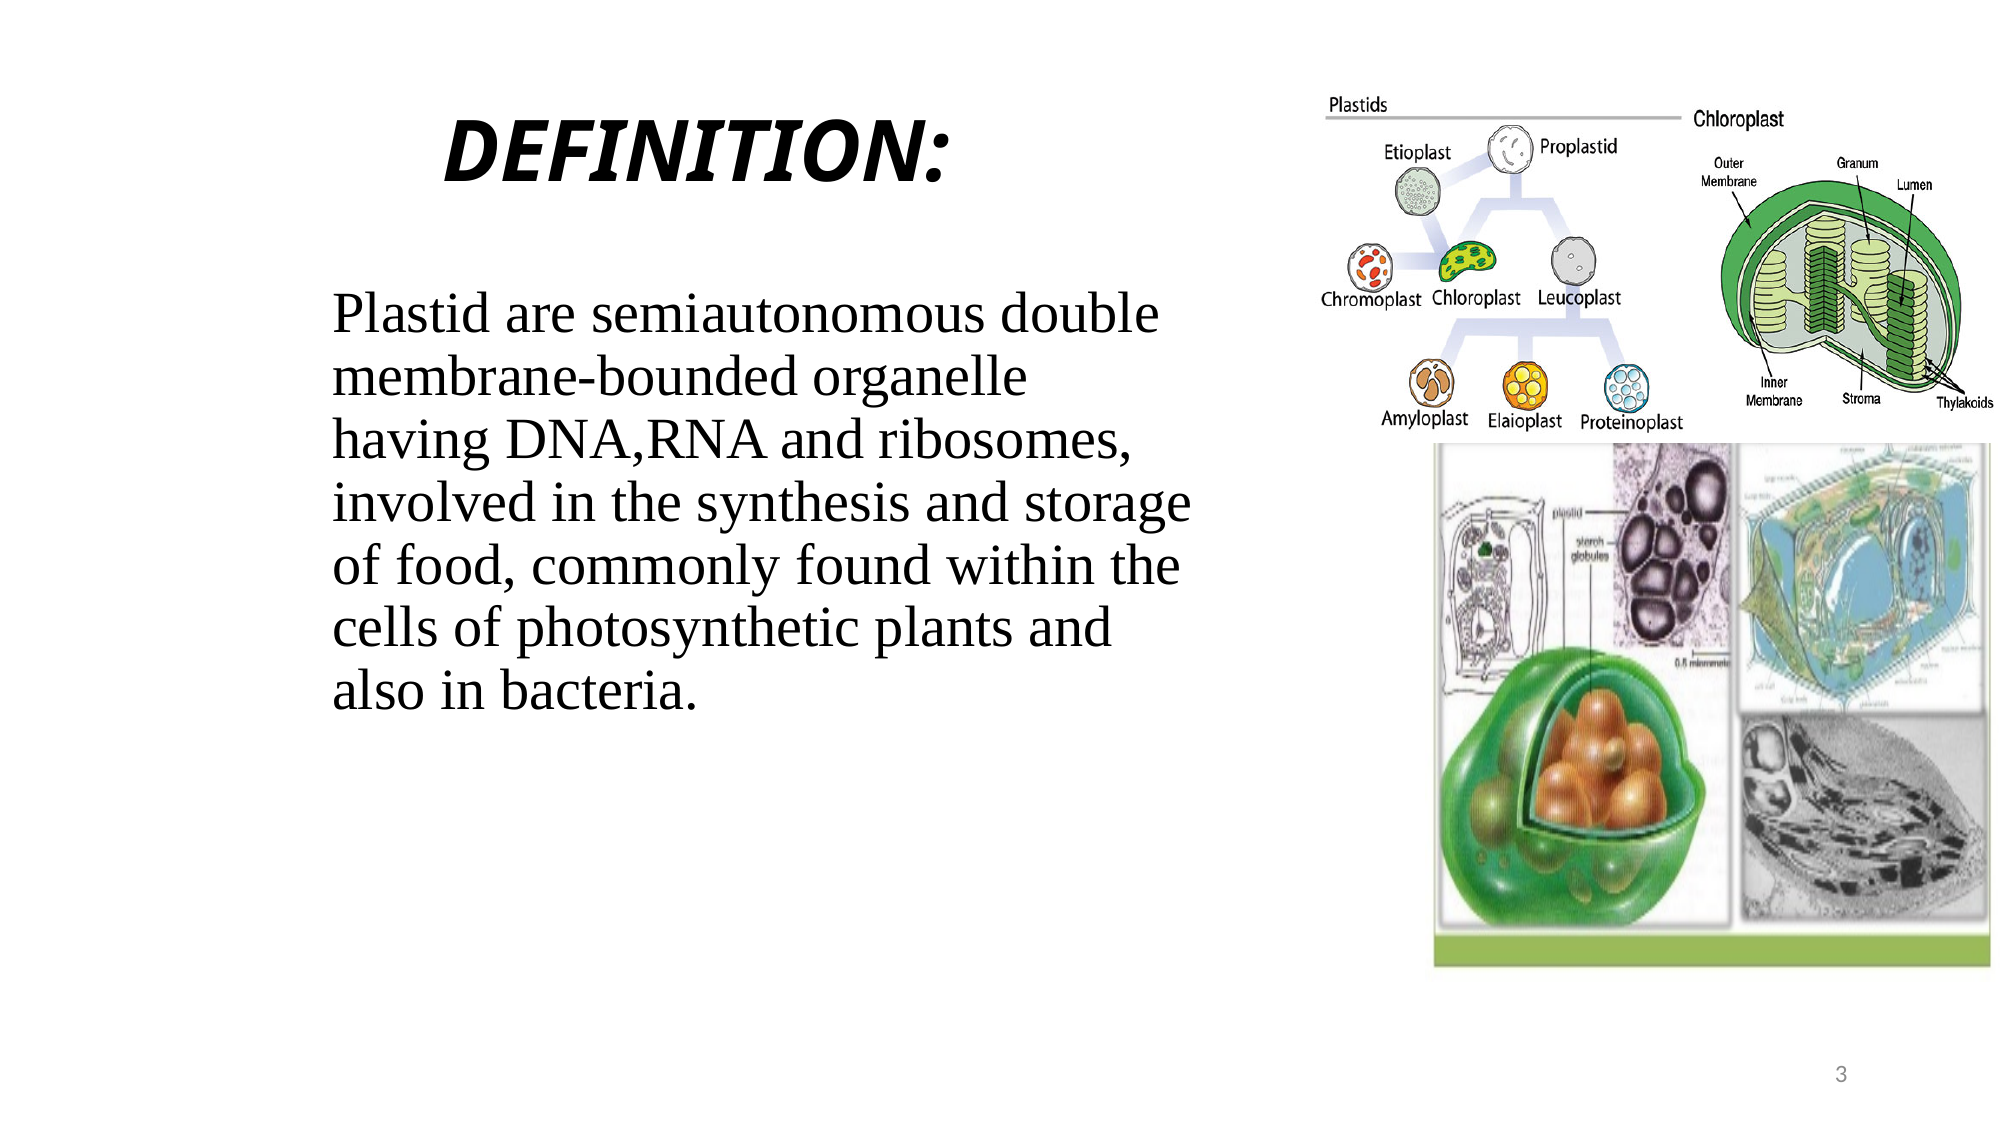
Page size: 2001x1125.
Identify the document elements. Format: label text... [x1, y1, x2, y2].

picture [1424, 443, 2000, 982]
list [1315, 84, 2000, 444]
slide_number 3 [1412, 1042, 1863, 1103]
title DEFINITION: [427, 99, 1315, 311]
list Plastid are semiautonomous double membrane-bounded organelle having DNA,RNA and ribosomes, involved in the synthesis and storage of food, commonly found within the cells of photosynthetic plants and also in bacteria. [317, 275, 1213, 1075]
